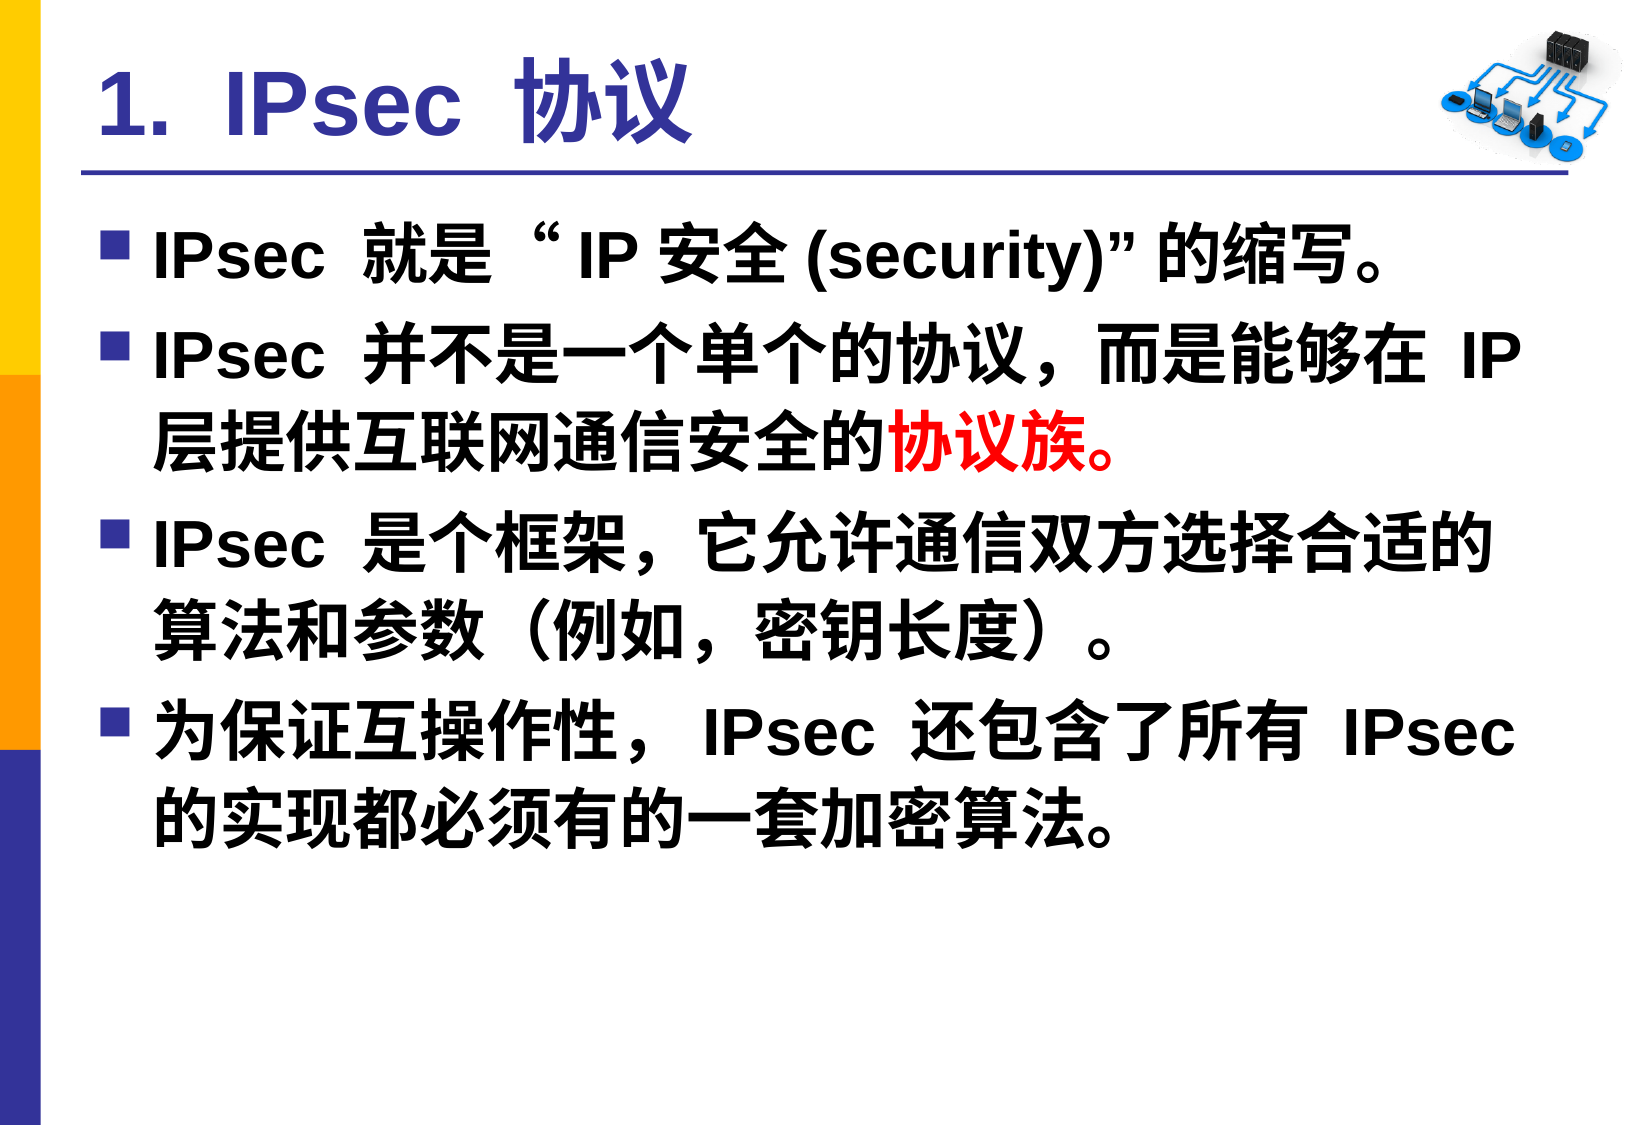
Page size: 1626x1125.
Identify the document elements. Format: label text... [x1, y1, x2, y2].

list IPsec 就是“IP安全(security)”的缩写。 IPsec 并不是一个单个的协议，而是能够在 IP 层提供互联网通信安全的协议族。 IPsec 是个框架，它允许通信双方选择合适的算法和参数（例如，密钥长度）。 为保证互操作性，IPsec 还包含了所有 IPsec 的实现都必须有的一套加密算法。 [81, 196, 1569, 1006]
picture [1438, 30, 1624, 165]
title 1. IPsec 协议 [81, 30, 1569, 161]
